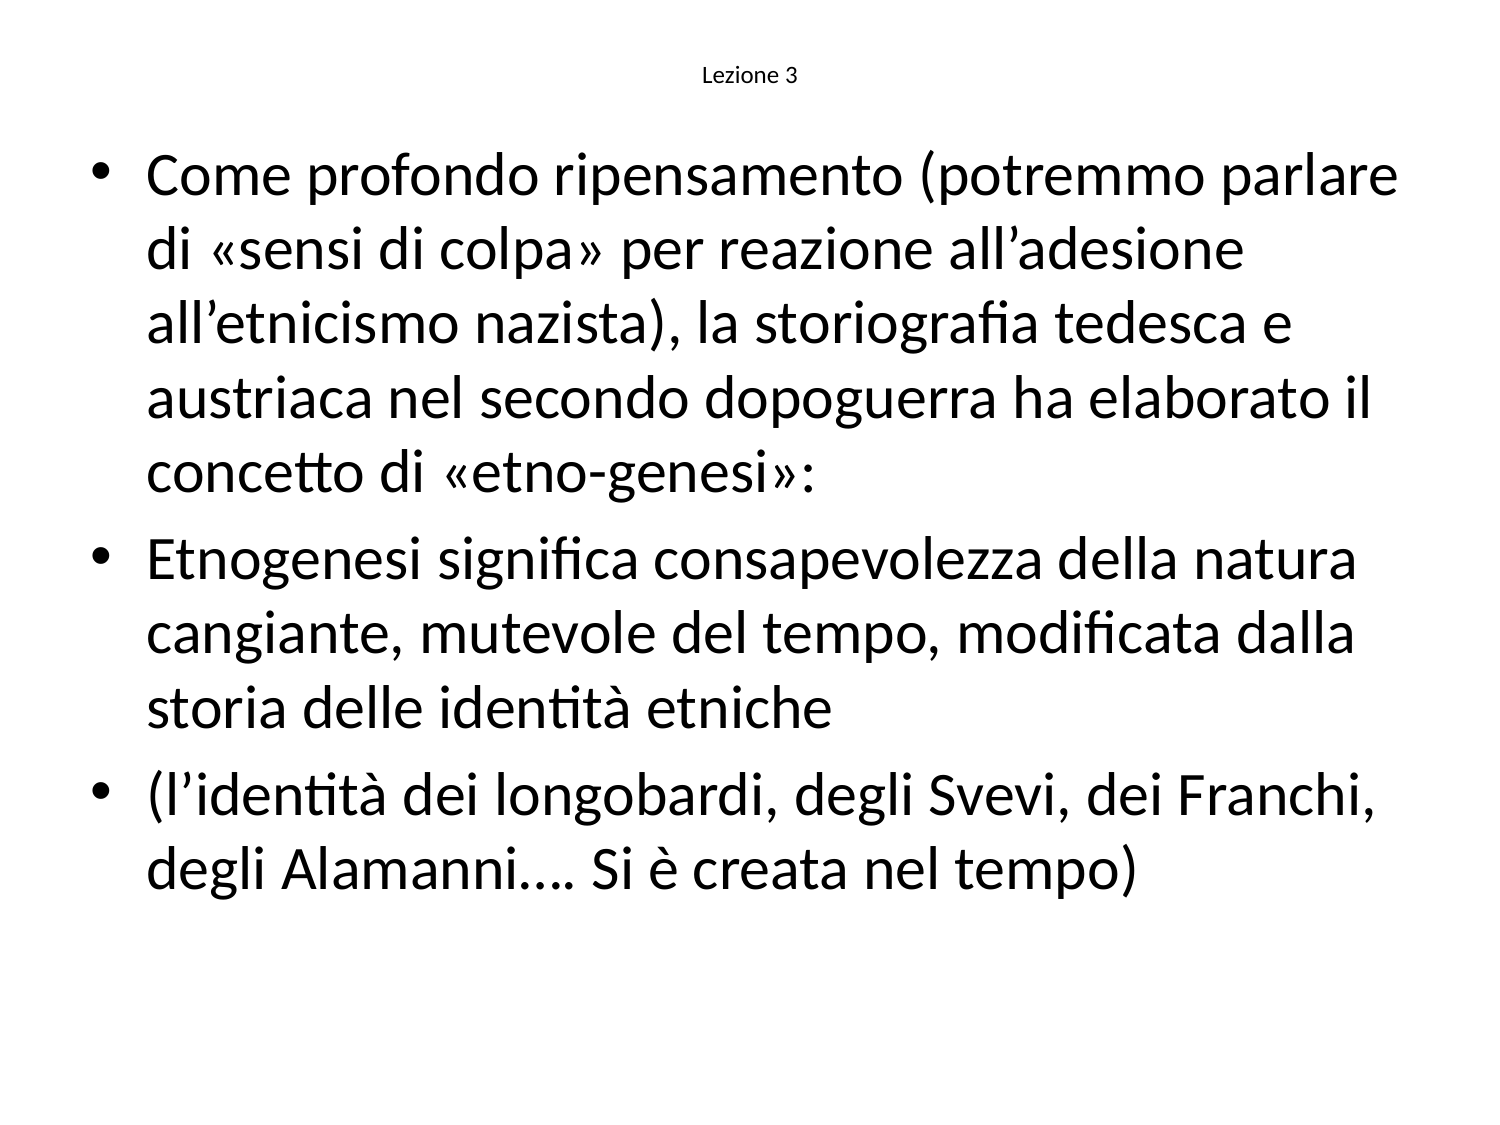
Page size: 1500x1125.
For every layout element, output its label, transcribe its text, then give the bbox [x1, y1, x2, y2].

list Come profondo ripensamento (potremmo parlare di «sensi di colpa» per reazione all’adesione all’etnicismo nazista), la storiografia tedesca e austriaca nel secondo dopoguerra ha elaborato il concetto di «etno-genesi»: Etnogenesi significa consapevolezza della natura cangiante, mutevole del tempo, modificata dalla storia delle identità etniche (l’identità dei longobardi, degli Svevi, dei Franchi, degli Alamanni…. Si è creata nel tempo) [75, 125, 1425, 1005]
title Lezione 3 [75, 45, 1425, 102]
